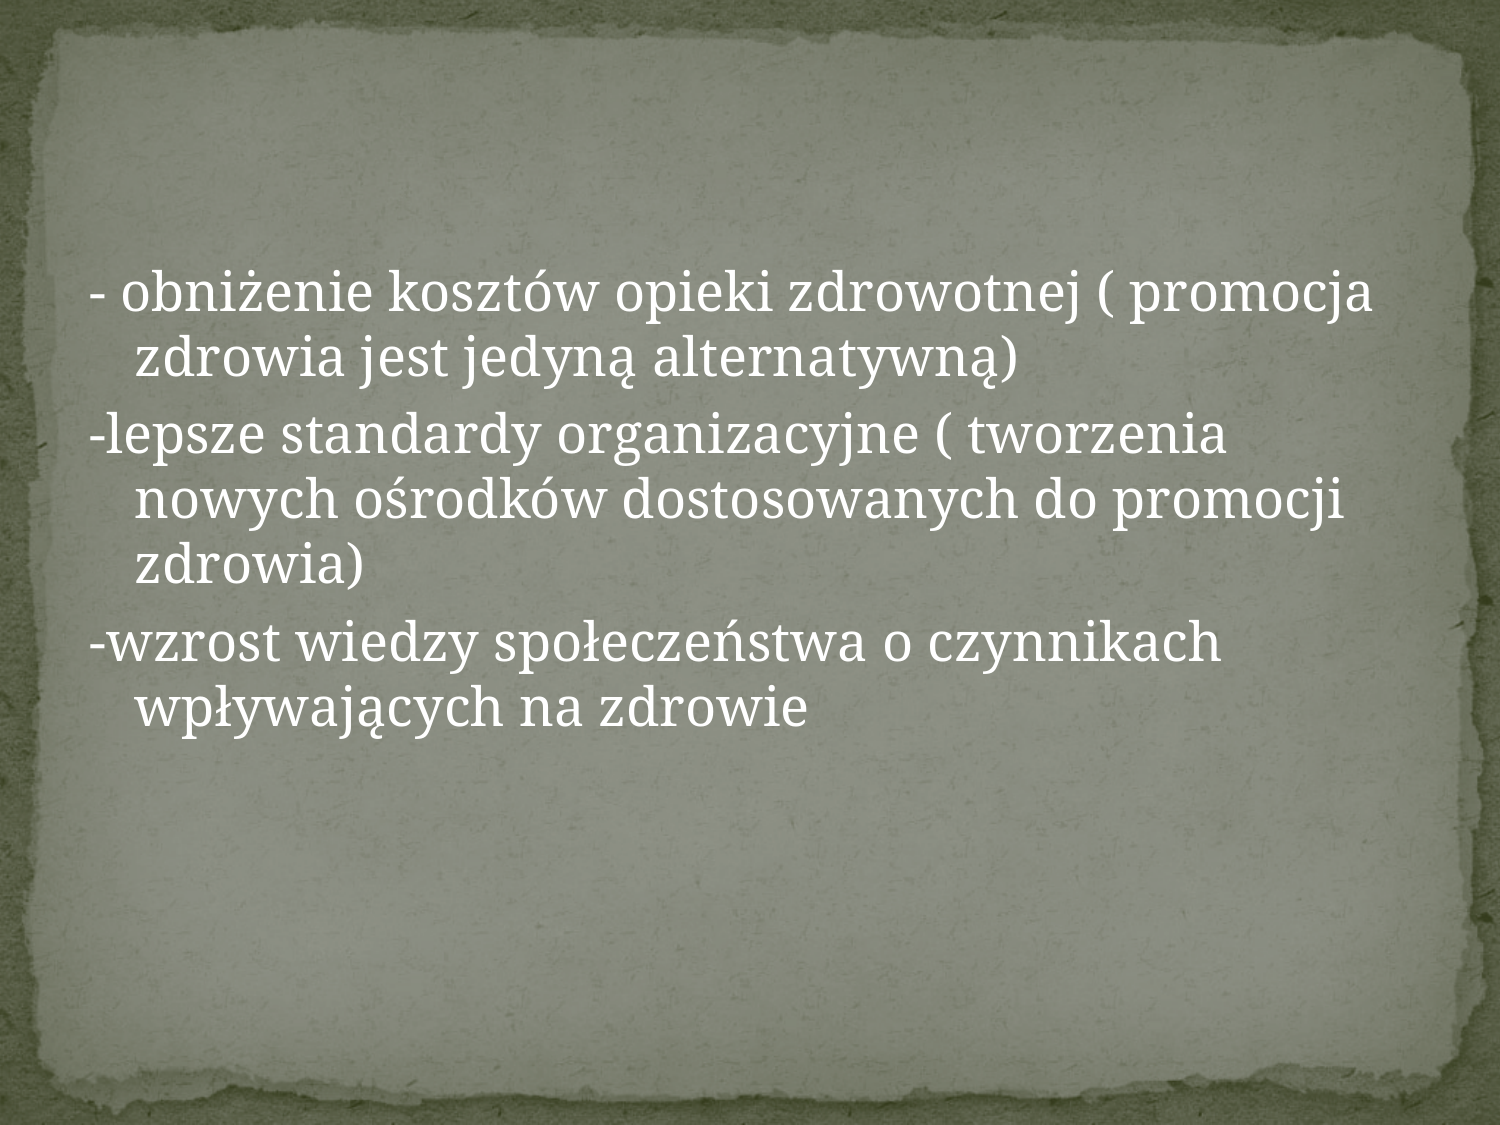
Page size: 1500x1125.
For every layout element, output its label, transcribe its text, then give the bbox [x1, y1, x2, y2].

list - obniżenie kosztów opieki zdrowotnej ( promocja zdrowia jest jedyną alternatywną) -lepsze standardy organizacyjne ( tworzenia nowych ośrodków dostosowanych do promocji zdrowia) -wzrost wiedzy społeczeństwa o czynnikach wpływających na zdrowie [75, 249, 1425, 1000]
